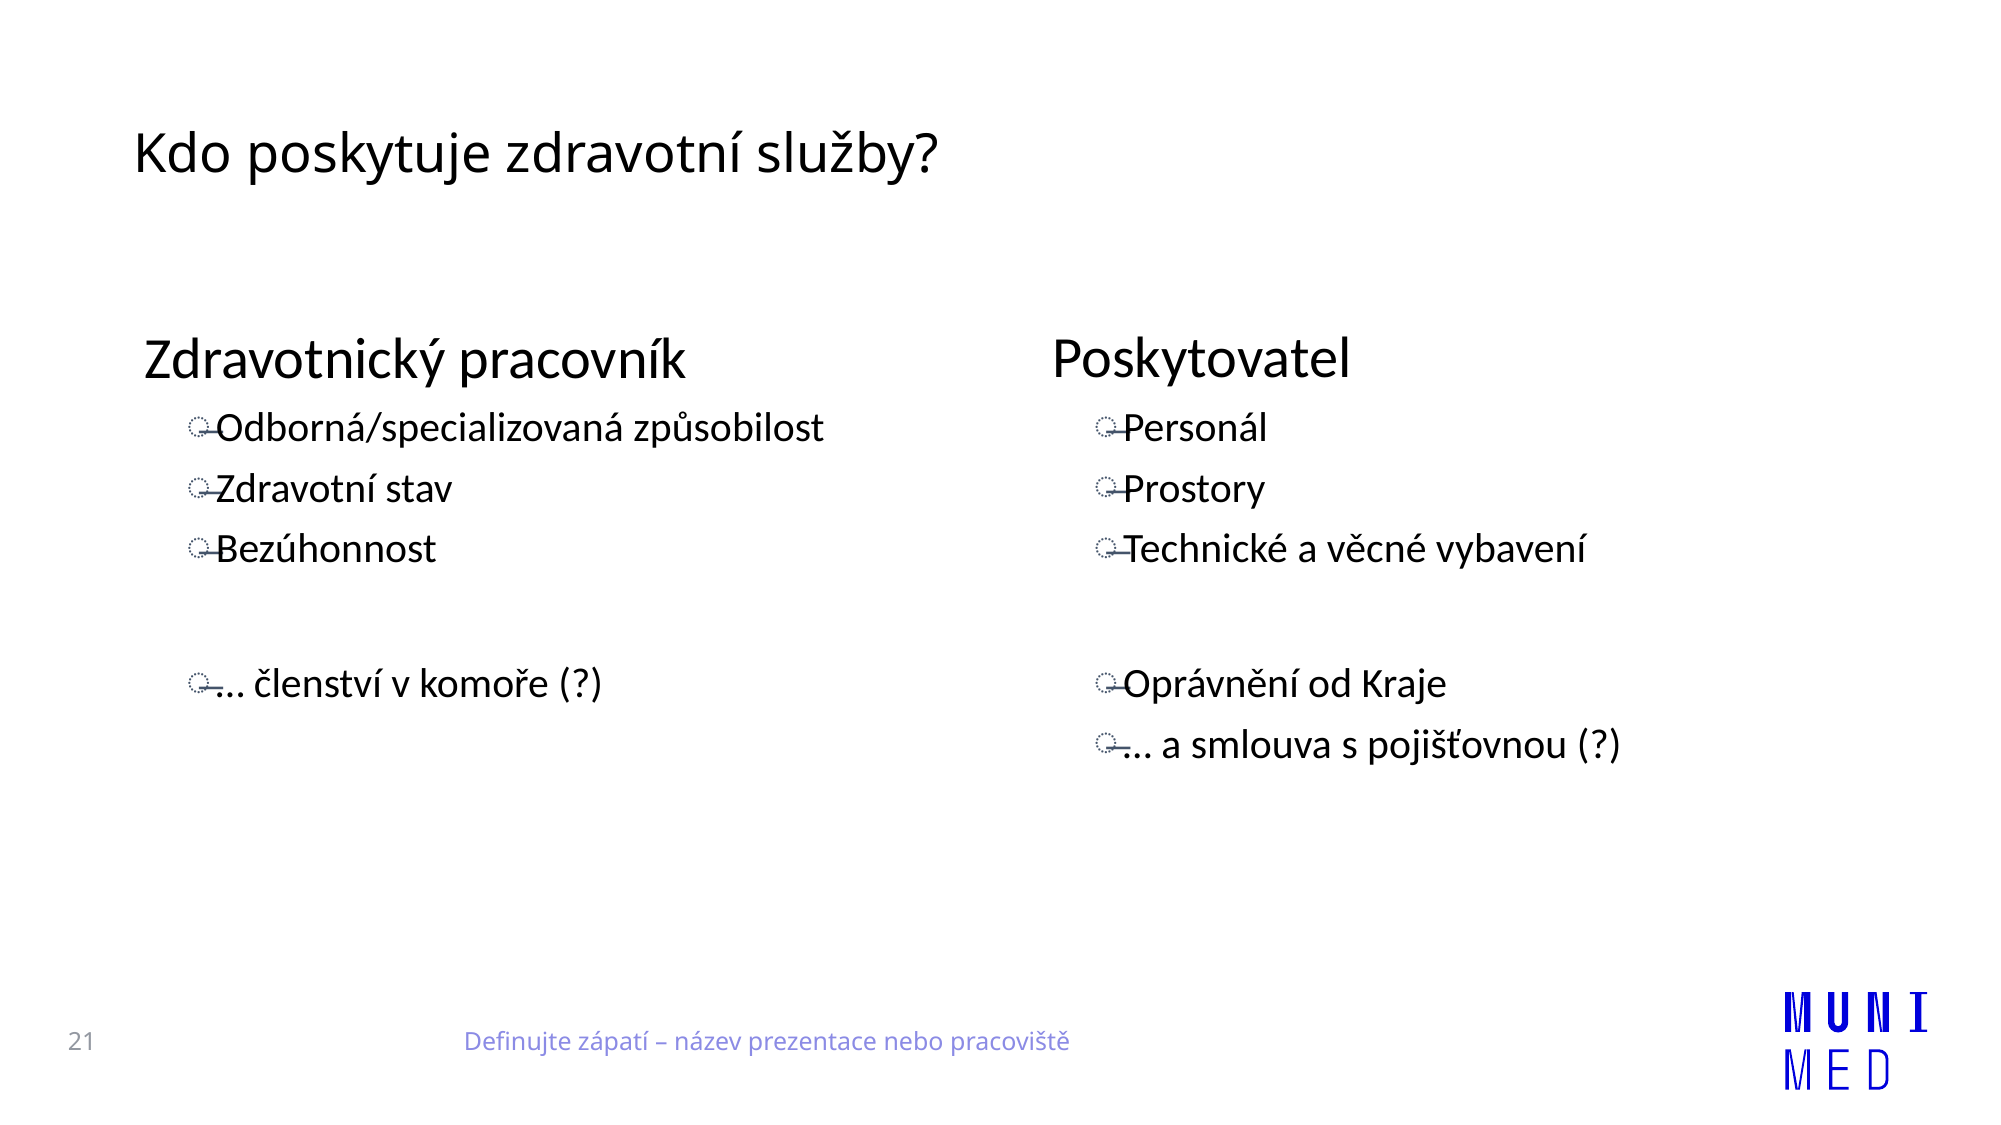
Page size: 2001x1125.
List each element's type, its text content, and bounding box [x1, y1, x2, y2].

slide_number 21 [67, 1021, 110, 1063]
list Poskytovatel Personál Prostory Technické a věcné vybavení Oprávnění od Kraje … a smlouva s pojišťovnou (?) [1025, 277, 1882, 957]
title Kdo poskytuje zdravotní služby? [118, 118, 1883, 193]
footer Definujte zápatí – název prezentace nebo pracoviště [118, 1021, 1418, 1063]
list Zdravotnický pracovník Odborná/specializovaná způsobilost Zdravotní stav Bezúhonnost … členství v komoře (?) [118, 277, 975, 957]
